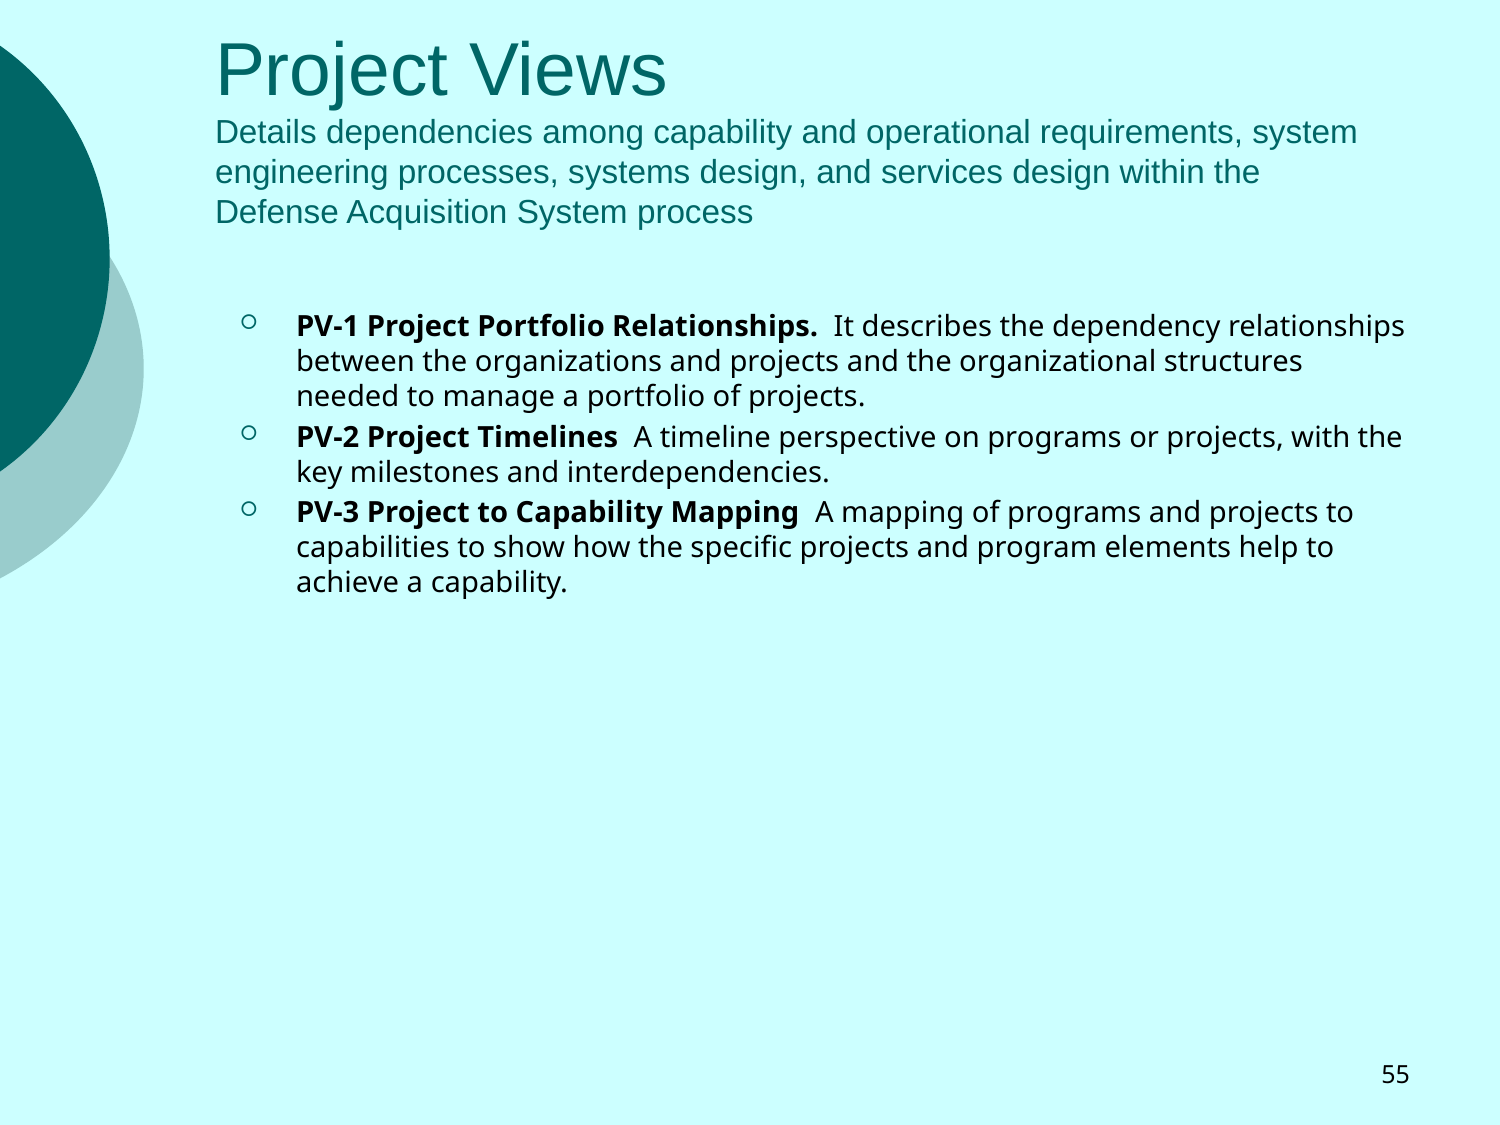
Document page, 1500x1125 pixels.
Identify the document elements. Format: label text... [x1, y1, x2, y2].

slide_number 55 [1074, 1024, 1426, 1101]
list PV-1 Project Portfolio Relationships. It describes the dependency relationships between the organizations and projects and the organizational structures needed to manage a portfolio of projects. PV-2 Project Timelines A timeline perspective on programs or projects, with the key milestones and interdependencies. PV-3 Project to Capability Mapping A mapping of programs and projects to capabilities to show how the specific projects and program elements help to achieve a capability. [224, 299, 1425, 975]
title Project Views Details dependencies among capability and operational requirements, system engineering processes, systems design, and services design within the Defense Acquisition System process [199, 49, 1400, 238]
